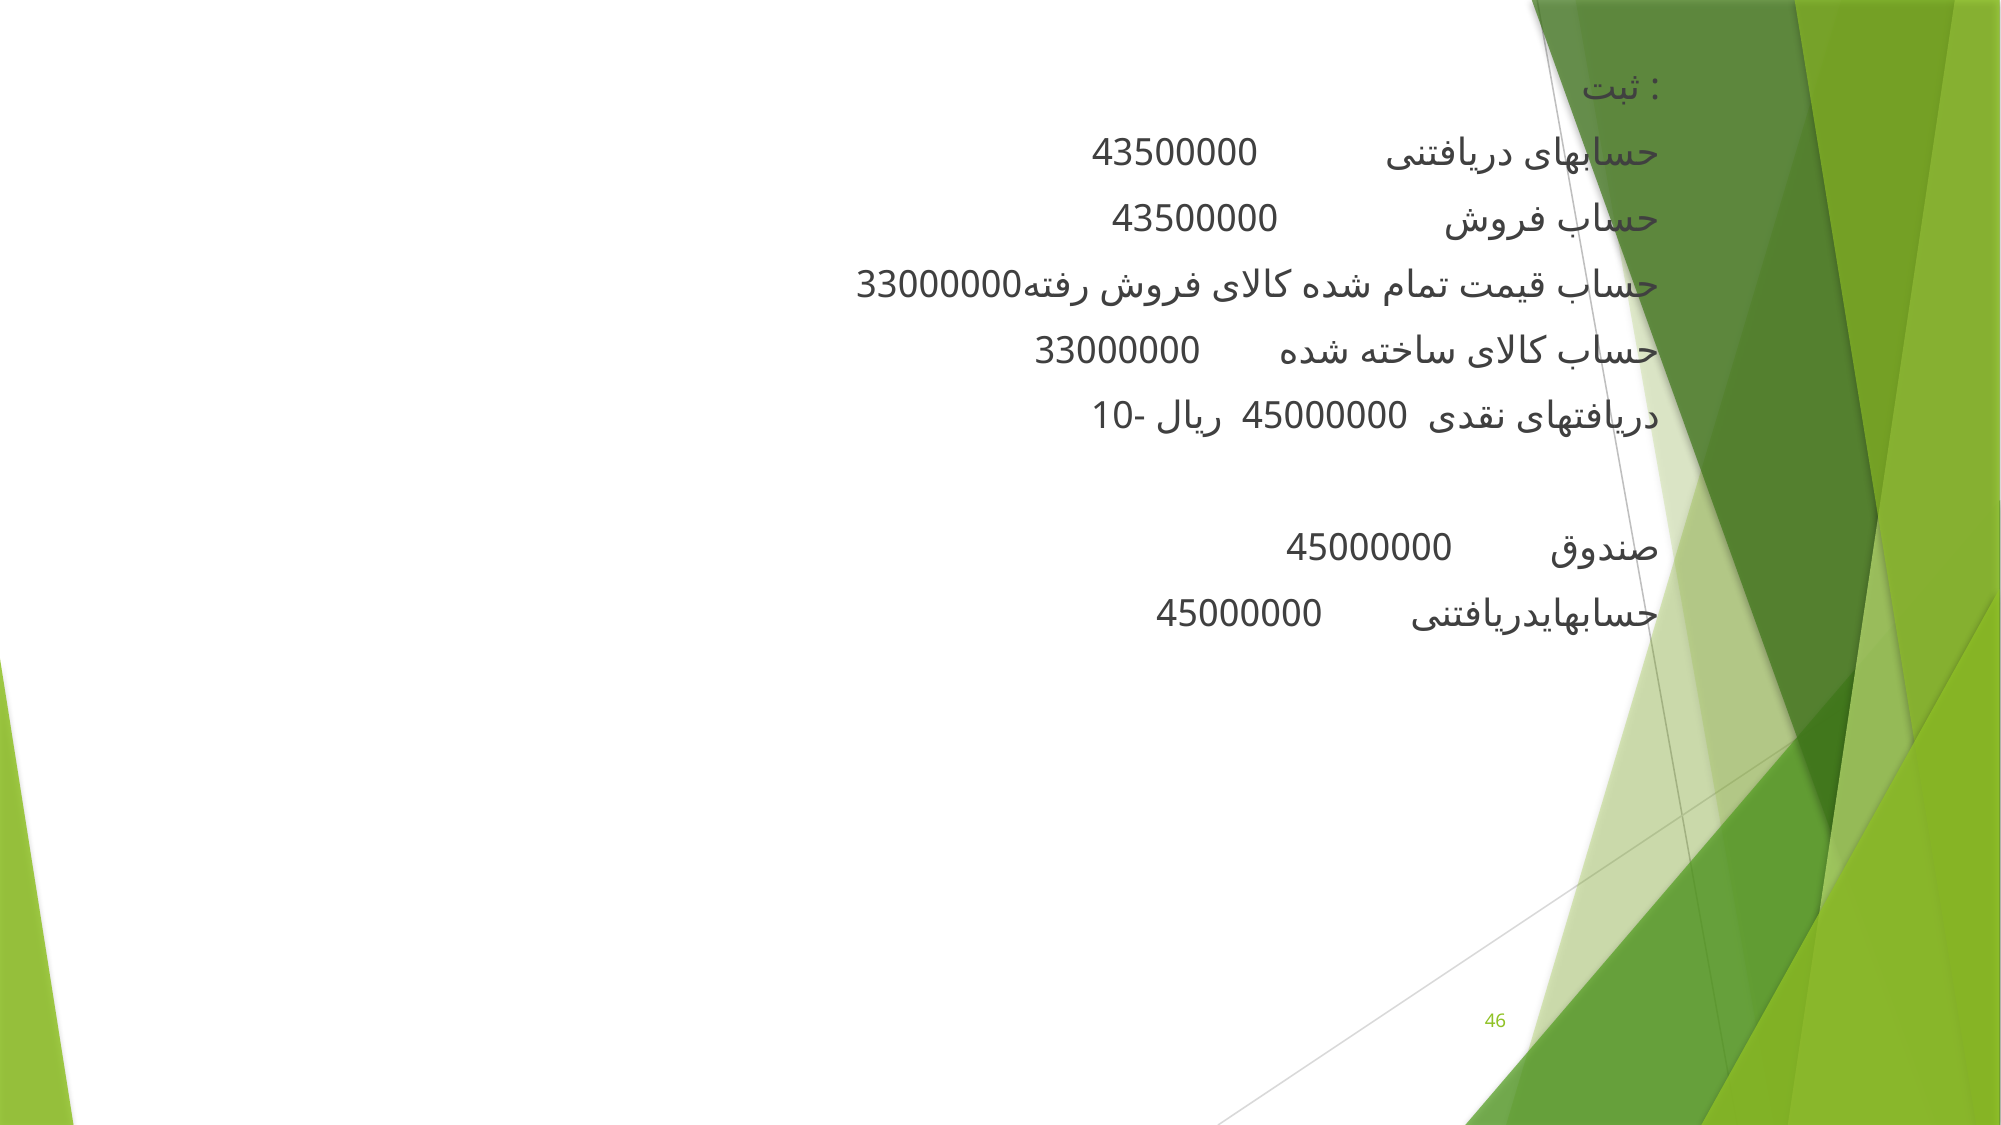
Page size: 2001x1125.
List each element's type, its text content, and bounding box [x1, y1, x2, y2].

slide_number 46 [1409, 991, 1522, 1051]
list ثبت : حسابهای دريافتنی 43500000 حساب فروش 43500000 حساب قيمت تمام شده کالای فروش رفته33000000 حساب کالای ساخته شده 33000000 10- دريافتهای نقدی 45000000 ريال صندوق 45000000 حسابهایدريافتنی 45000000 [324, 54, 1675, 988]
